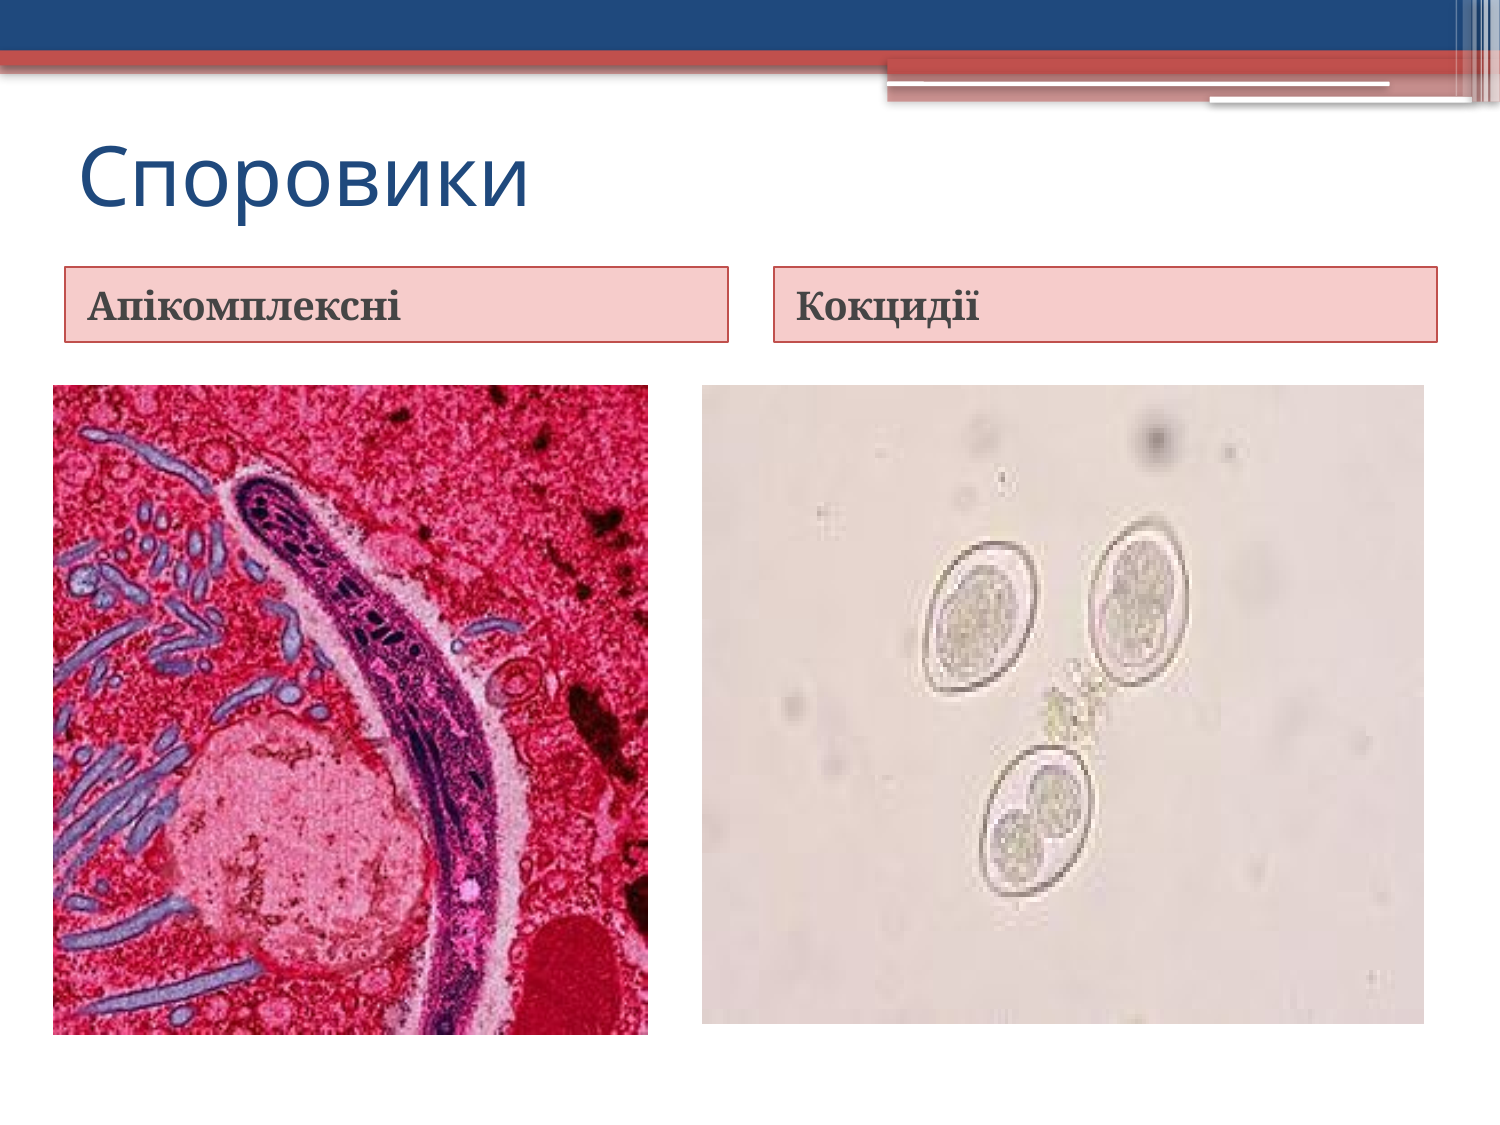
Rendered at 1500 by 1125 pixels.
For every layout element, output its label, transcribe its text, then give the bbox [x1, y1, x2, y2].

title Споровики [62, 113, 1438, 232]
list Апікомплексні [64, 266, 729, 343]
picture [52, 385, 649, 1036]
picture [702, 385, 1424, 1024]
list Кокцидії [773, 266, 1438, 343]
